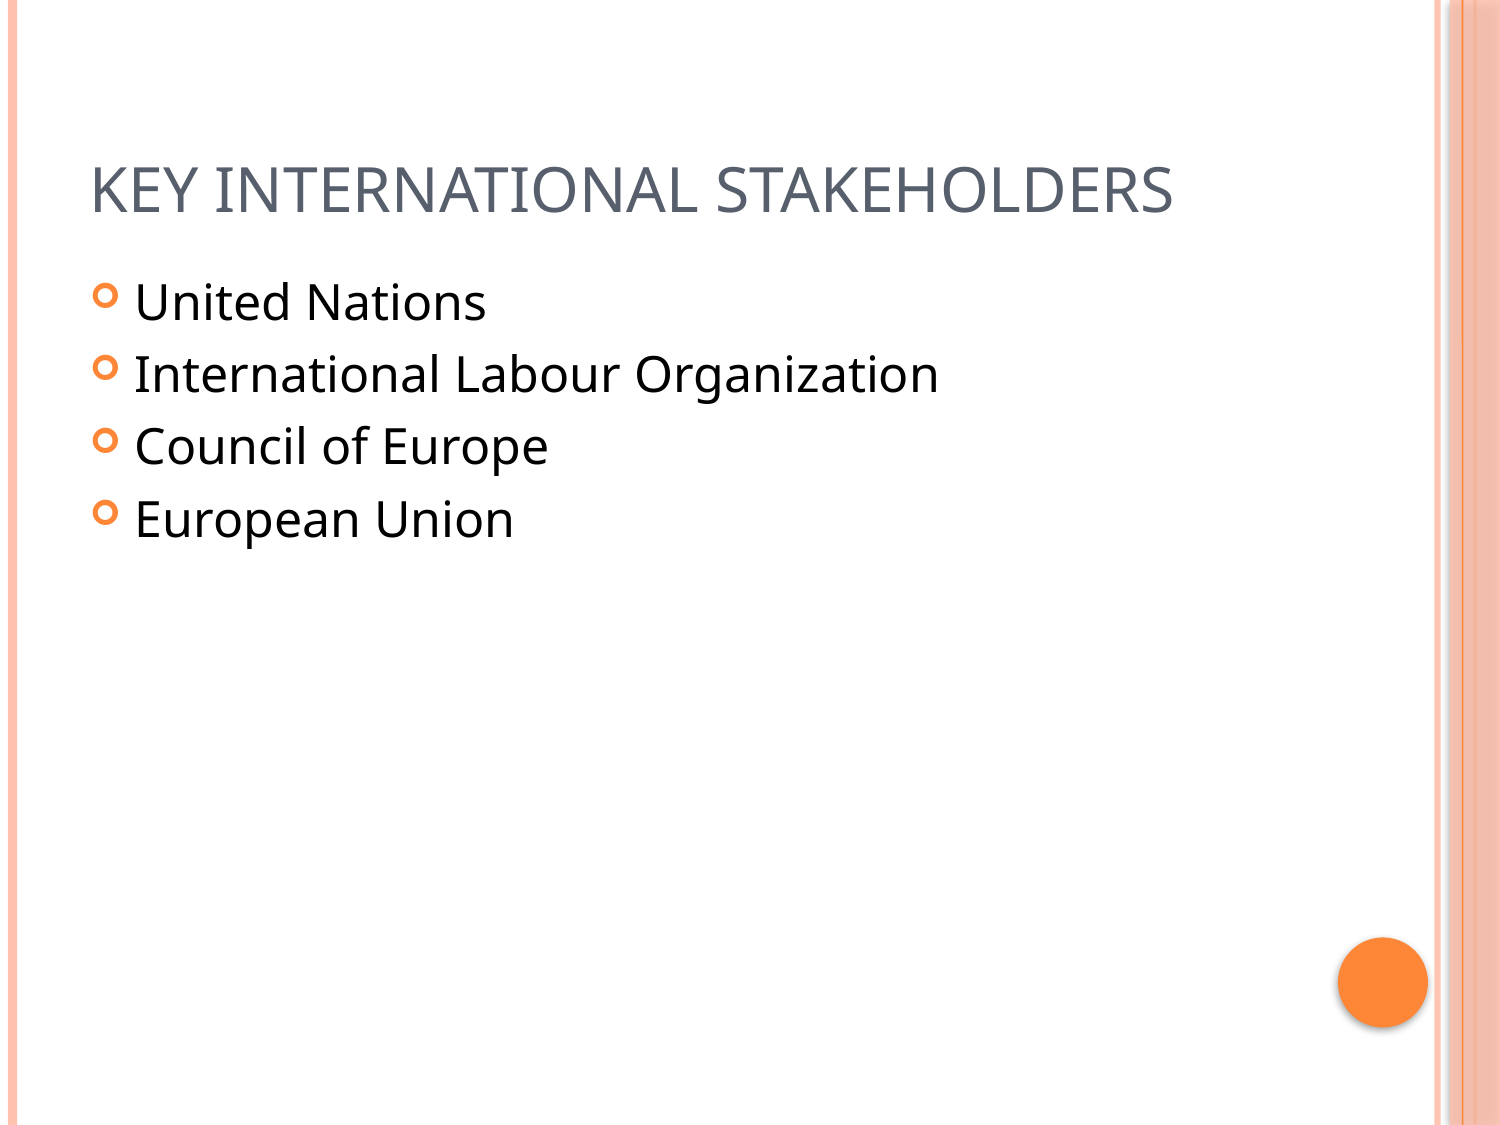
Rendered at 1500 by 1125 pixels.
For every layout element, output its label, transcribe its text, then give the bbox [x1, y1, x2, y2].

list United Nations International Labour Organization Council of Europe European Union [75, 262, 1300, 1062]
title KEY INTERNATIONAL STAKEHOLDERS [75, 45, 1300, 233]
